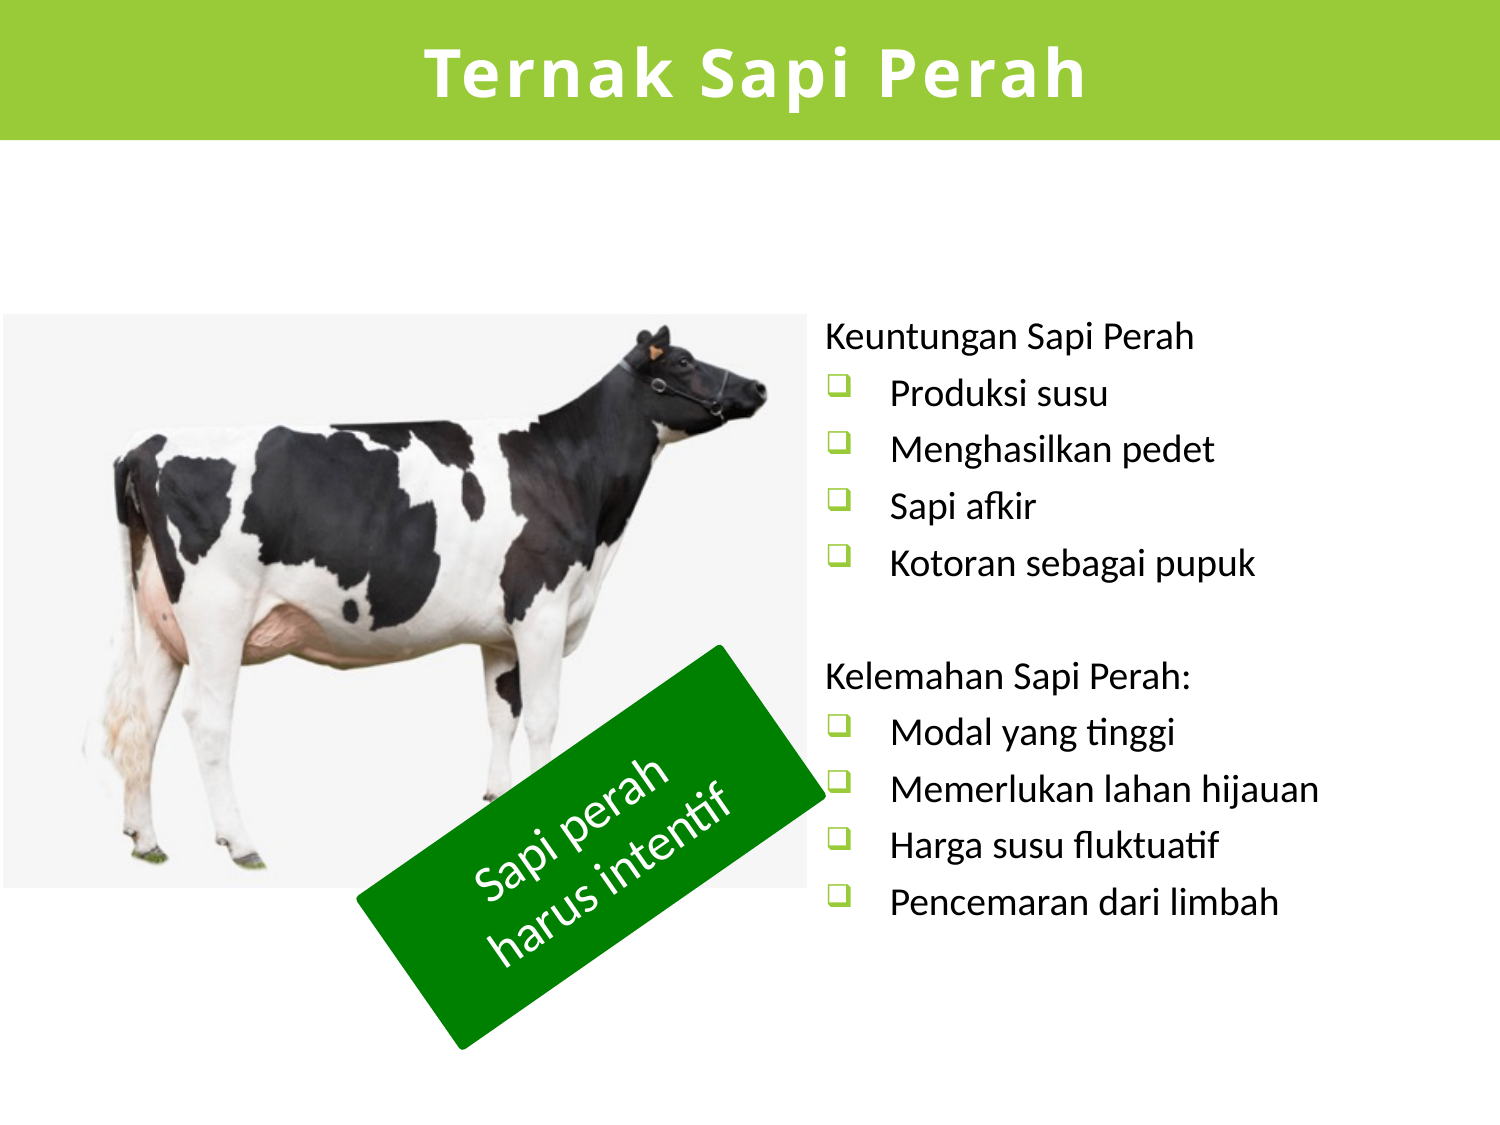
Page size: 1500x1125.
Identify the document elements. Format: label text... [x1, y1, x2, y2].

text_box Keuntungan Sapi Perah Produksi susu Menghasilkan pedet Sapi afkir Kotoran sebagai pupuk Kelemahan Sapi Perah: Modal yang tinggi Memerlukan lahan hijauan Harga susu fluktuatif Pencemaran dari limbah [810, 302, 1471, 932]
picture [3, 314, 807, 888]
title Ternak Sapi Perah [112, 0, 1400, 142]
text_box Sapi perah harus intentif [360, 906, 671, 1050]
